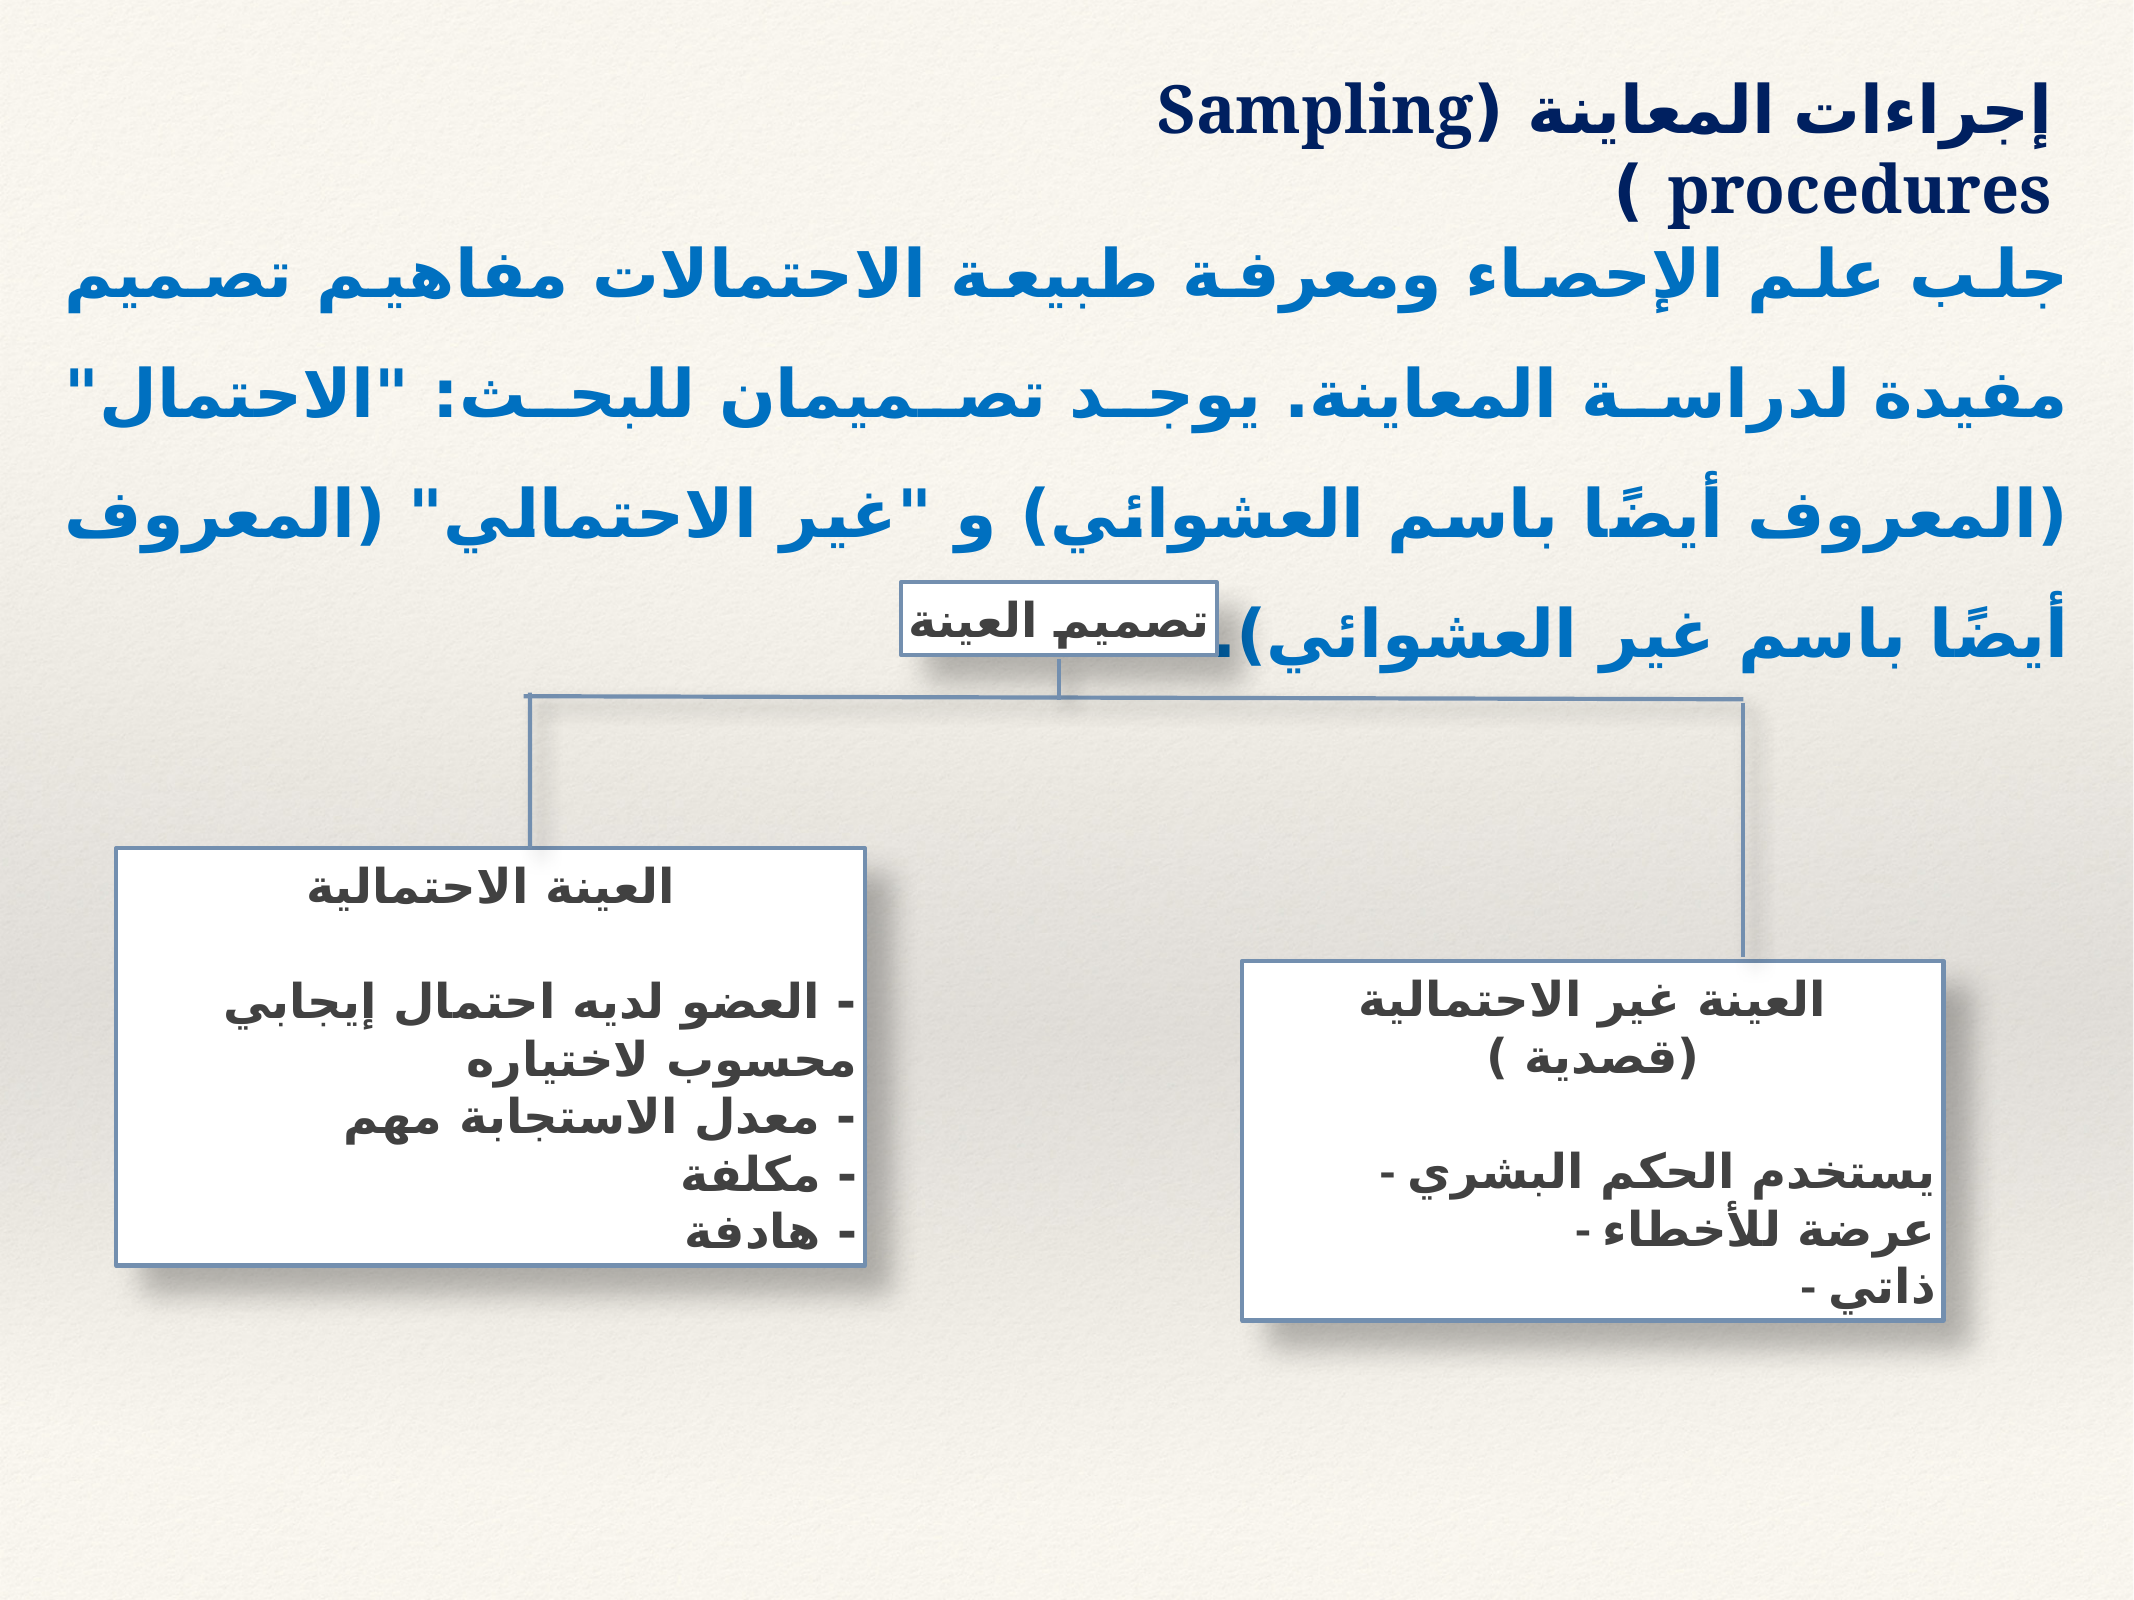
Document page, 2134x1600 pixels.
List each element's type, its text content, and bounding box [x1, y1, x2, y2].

picture [0, 0, 2134, 1600]
text_box العينة الاحتمالية - العضو لديه احتمال إيجابي محسوب لاختياره - معدل الاستجابة مهم - مكلفة - هادفة [116, 848, 866, 1266]
text_box إجراءات المعاينة (Sampling procedures ) [781, 59, 2068, 183]
text_box العينة غير الاحتمالية (قصدية ) - يستخدم الحكم البشري - عرضة للأخطاء - ذاتي [1242, 960, 1944, 1321]
text_box تصميم العينة [900, 582, 1217, 655]
text_box جلب علم الإحصاء ومعرفة طبيعة الاحتمالات مفاهيم تصميم مفيدة لدراسة المعاينة. يوجد تصميمان للبحث: "الاحتمال" (المعروف أيضًا باسم العشوائي) و "غير الاحتمالي" (المعروف أيضًا باسم غير العشوائي). [49, 183, 2084, 679]
